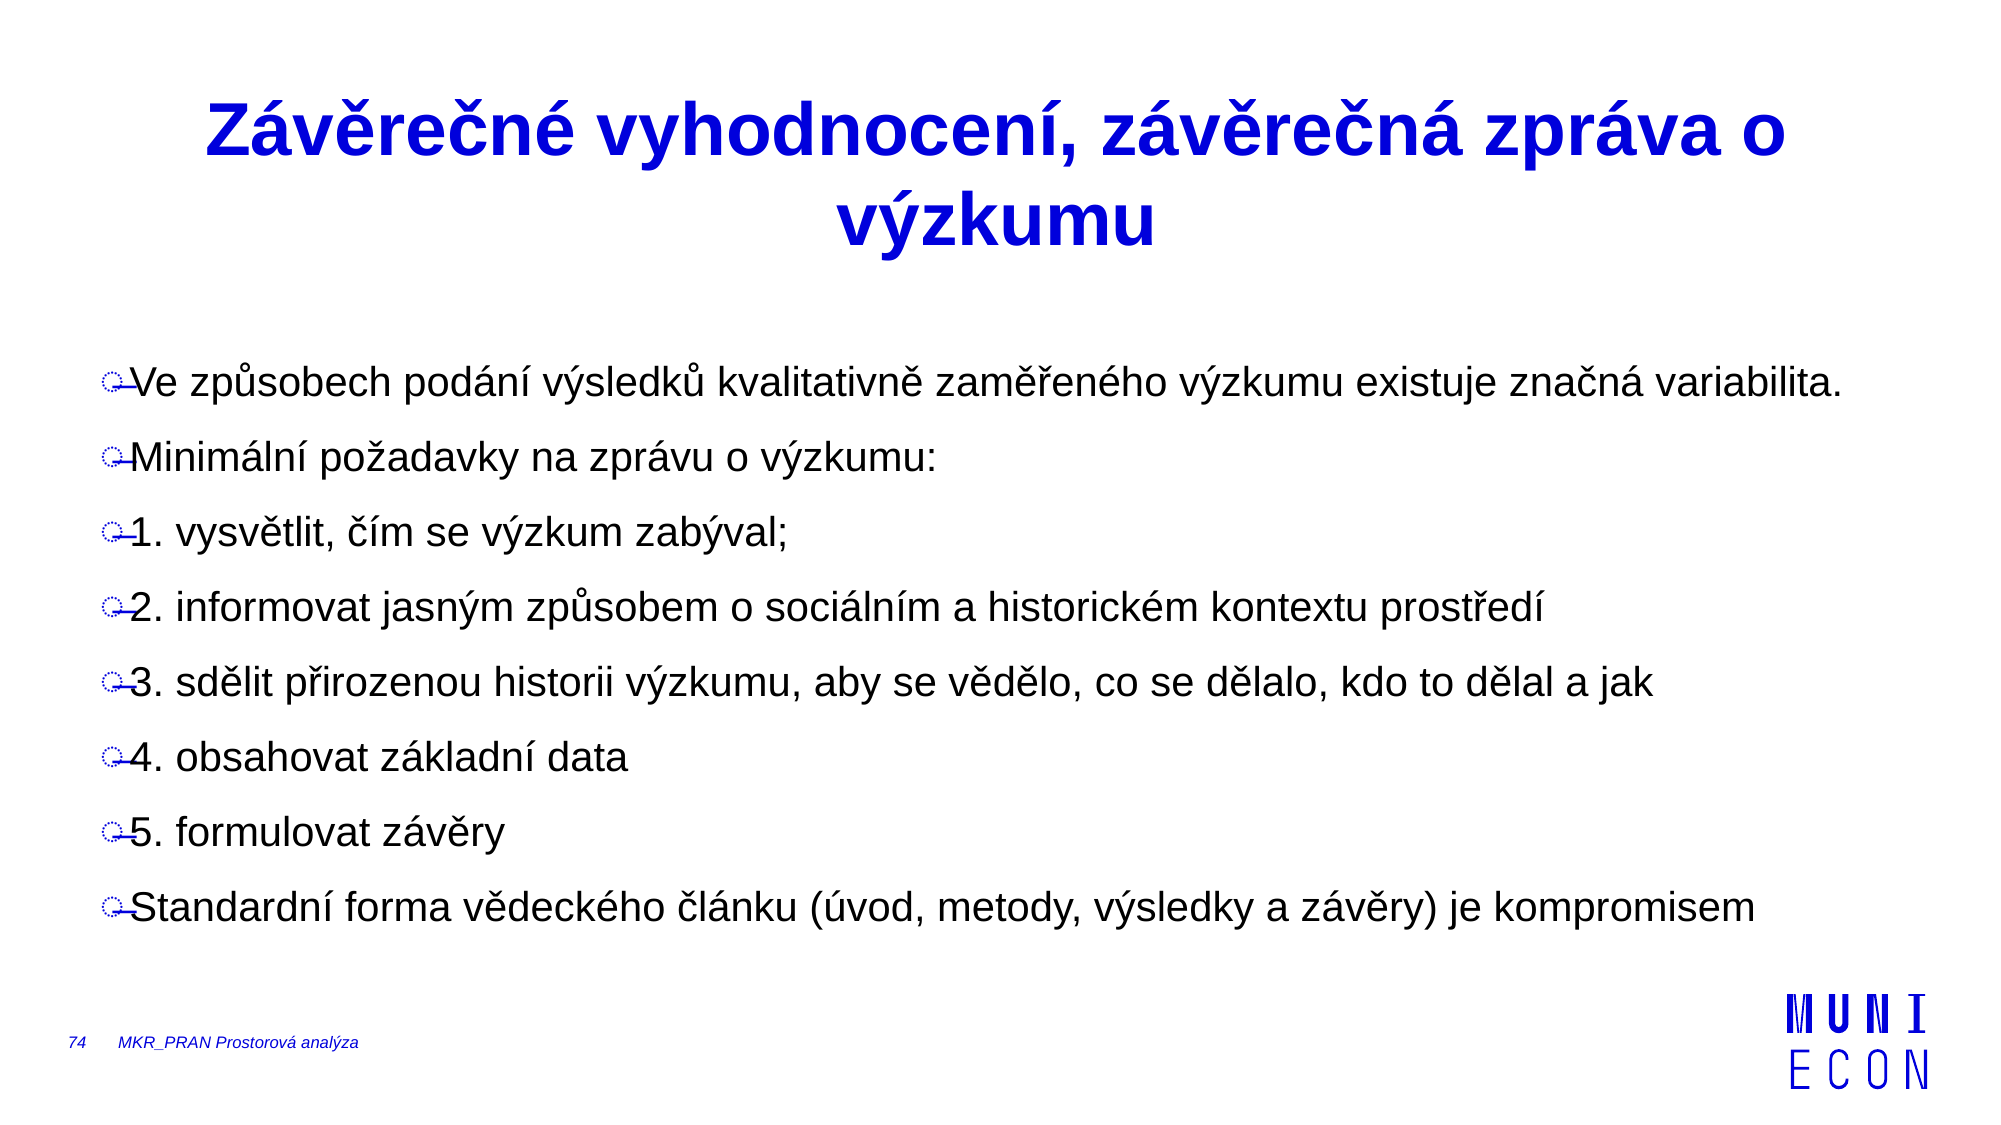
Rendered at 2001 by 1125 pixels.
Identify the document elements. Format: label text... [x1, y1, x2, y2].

list Ve způsobech podání výsledků kvalitativně zaměřeného výzkumu existuje značná variabilita. Minimální požadavky na zprávu o výzkumu: 1. vysvětlit, čím se výzkum zabýval; 2. informovat jasným způsobem o sociálním a historickém kontextu prostředí 3. sdělit přirozenou historii výzkumu, aby se vědělo, co se dělalo, kdo to dělal a jak 4. obsahovat základní data 5. formulovat závěry Standardní forma vědeckého článku (úvod, metody, výsledky a závěry) je kompromisem [88, 329, 1923, 930]
slide_number 74 [67, 1021, 110, 1063]
title Závěrečné vyhodnocení, závěrečná zpráva o výzkumu [115, 79, 1880, 154]
footer MKR_PRAN Prostorová analýza [118, 1021, 1418, 1063]
